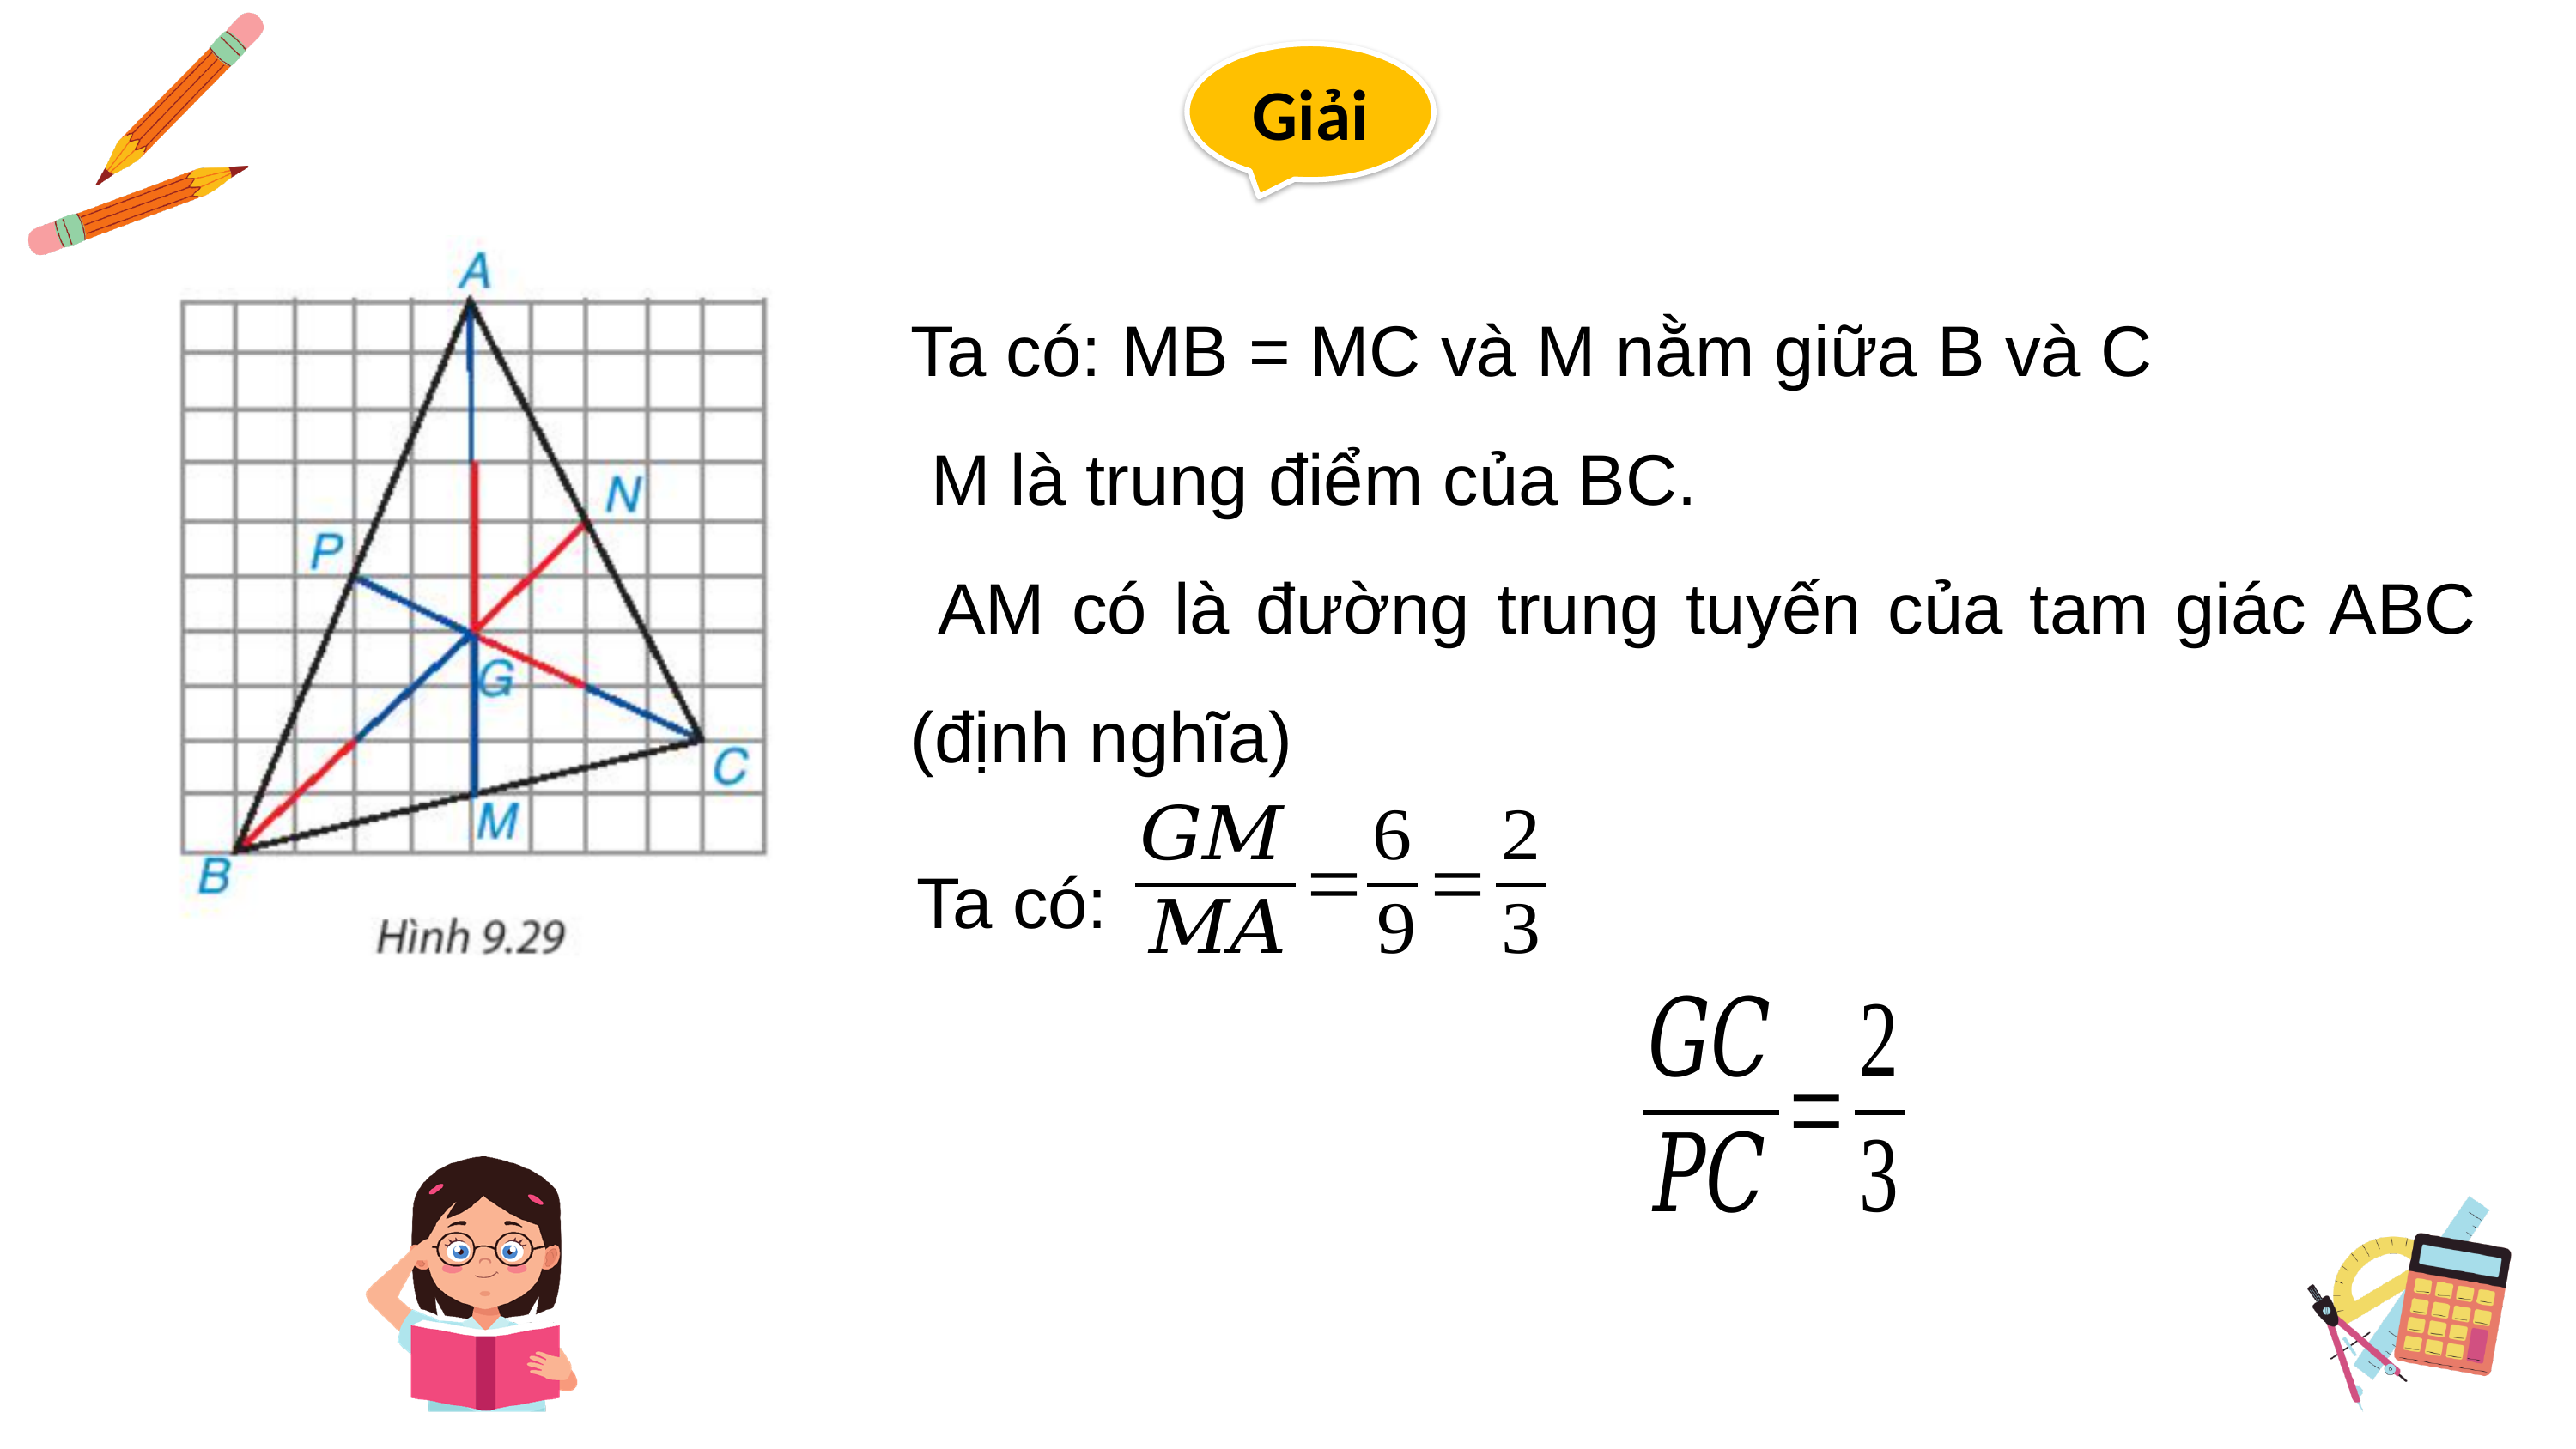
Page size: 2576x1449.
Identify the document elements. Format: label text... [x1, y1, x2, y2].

picture [362, 1156, 582, 1412]
picture [2307, 1196, 2512, 1412]
picture [24, 8, 780, 960]
text_box Ta có: [904, 807, 1121, 949]
text_box Giải [1184, 40, 1437, 200]
